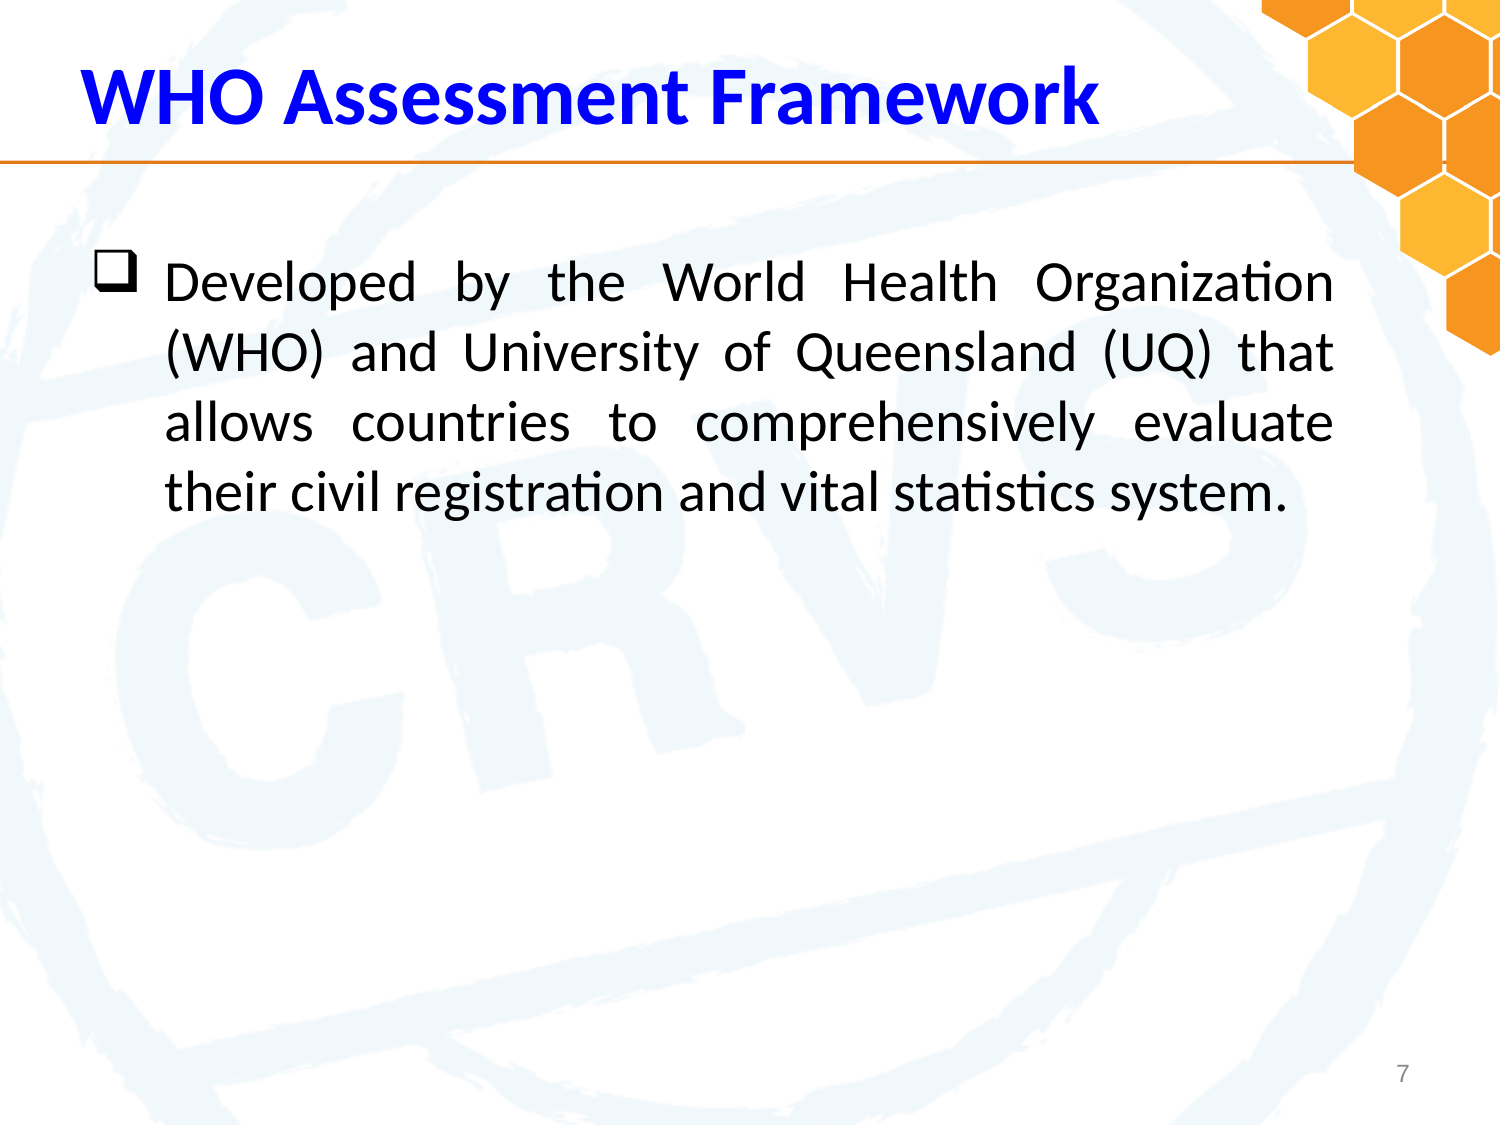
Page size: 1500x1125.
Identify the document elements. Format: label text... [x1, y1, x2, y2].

picture [1215, 0, 1500, 356]
text_box WHO Assessment Framework [65, 33, 1117, 149]
text_box Developed by the World Health Organization (WHO) and University of Queensland (UQ) that allows countries to comprehensively evaluate their civil registration and vital statistics system. [74, 235, 1350, 671]
slide_number 7 [1074, 1042, 1425, 1103]
